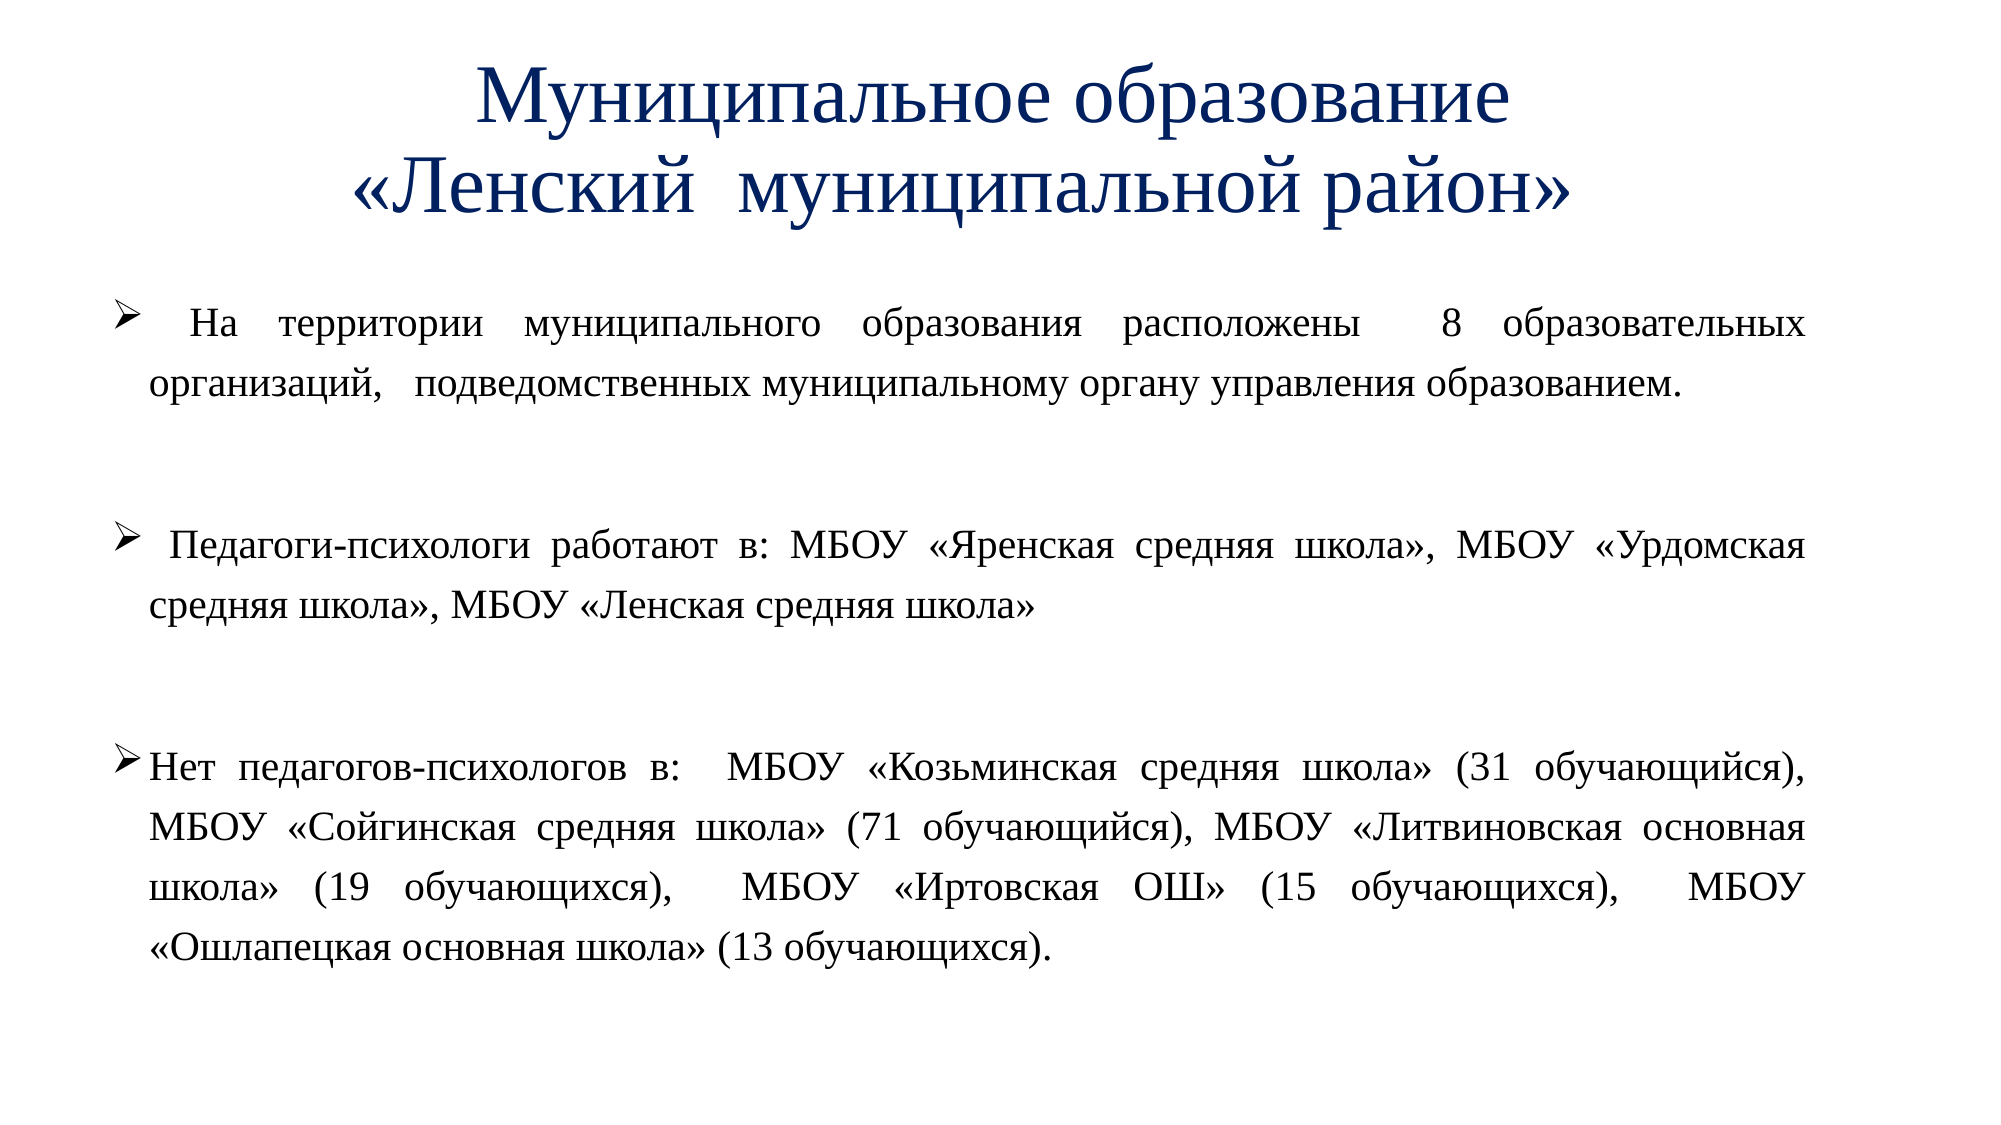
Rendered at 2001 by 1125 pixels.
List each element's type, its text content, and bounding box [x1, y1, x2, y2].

title Муниципальное образование «Ленский муниципальной район» [141, 38, 1867, 243]
list На территории муниципального образования расположены 8 образовательных организаций, подведомственных муниципальному органу управления образованием. Педагоги-психологи работают в: МБОУ «Яренская средняя школа», МБОУ «Урдомская средняя школа», МБОУ «Ленская средняя школа» Нет педагогов-психологов в: МБОУ «Козьминская средняя школа» (31 обучающийся), МБОУ «Сойгинская средняя школа» (71 обучающийся), МБОУ «Литвиновская основная школа» (19 обучающихся), МБОУ «Иртовская ОШ» (15 обучающихся), МБОУ «Ошлапецкая основная школа» (13 обучающихся). [96, 277, 1822, 1089]
